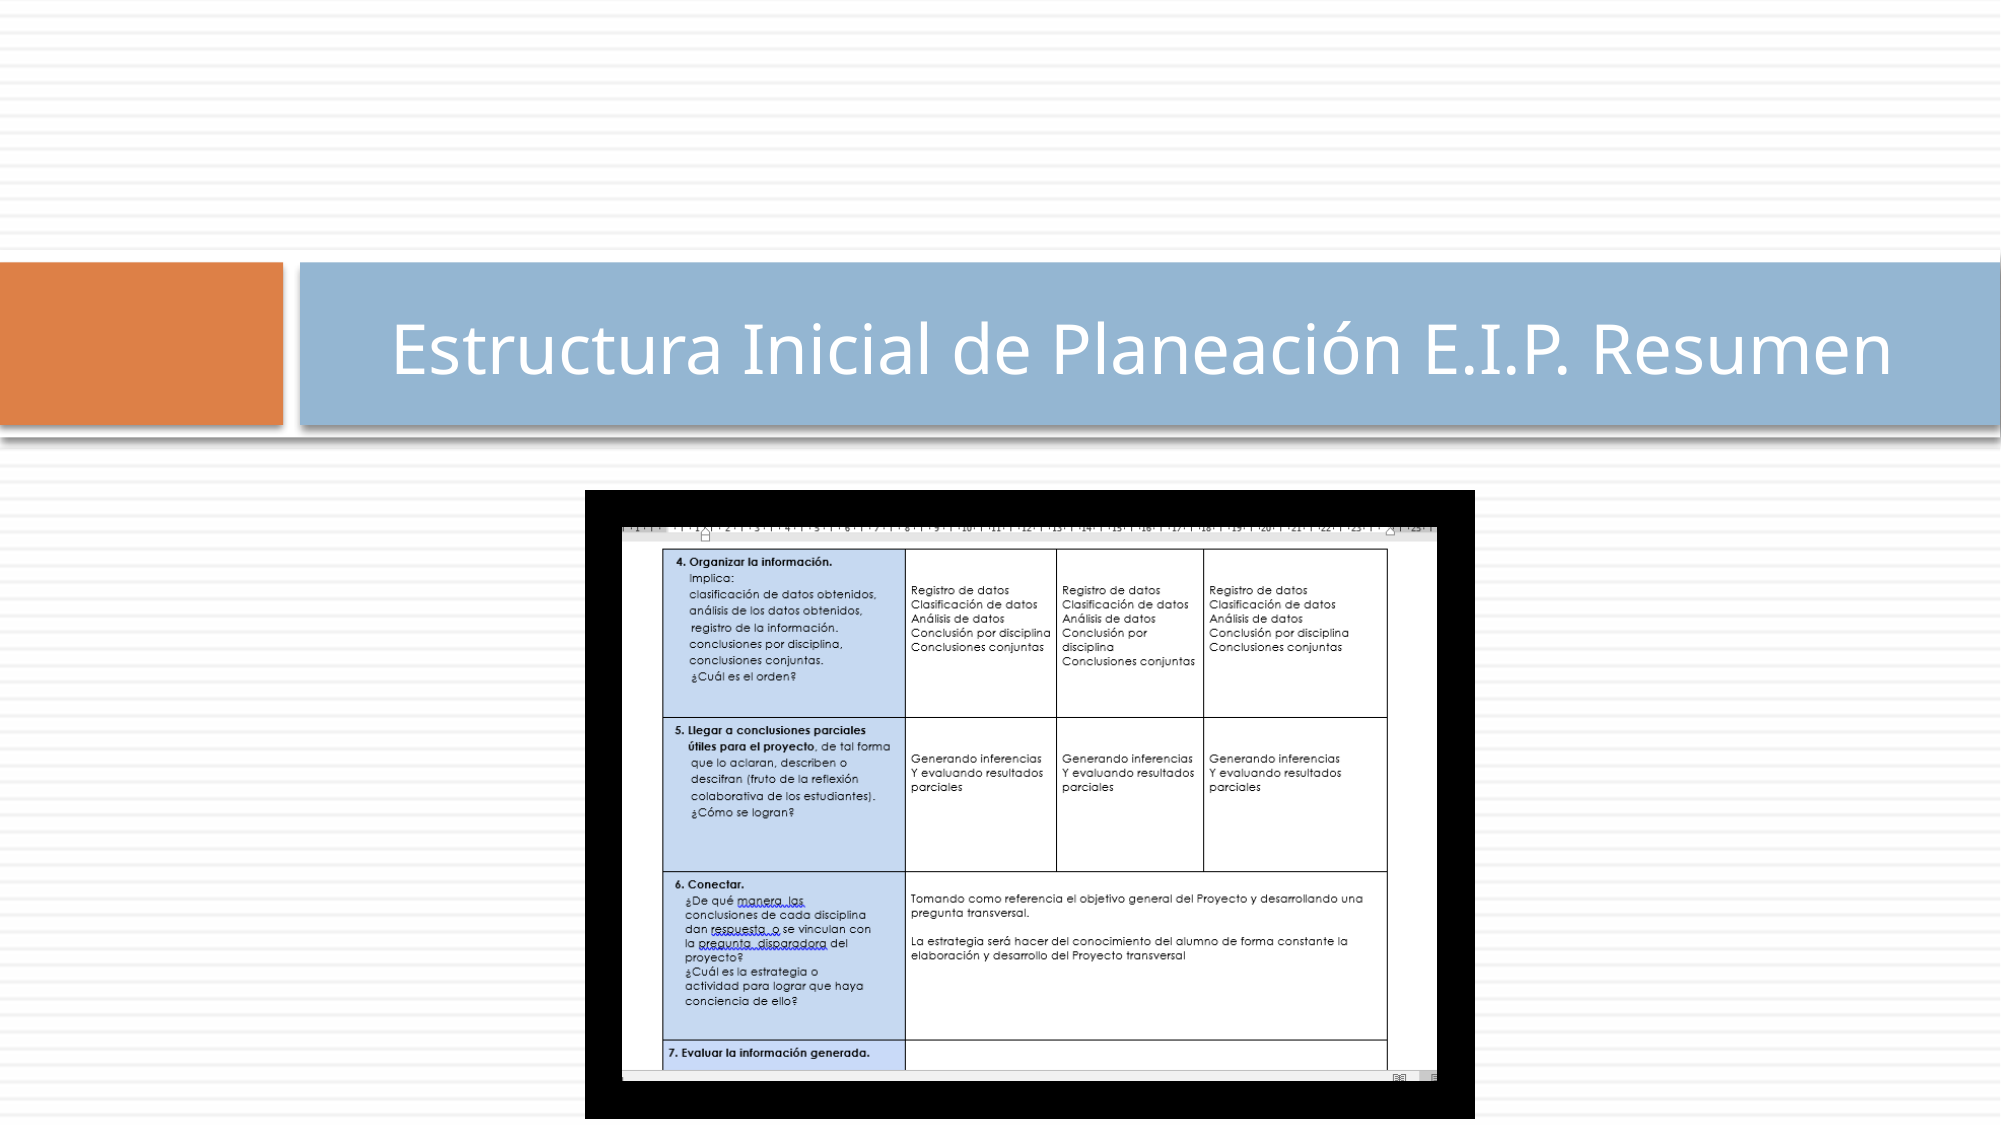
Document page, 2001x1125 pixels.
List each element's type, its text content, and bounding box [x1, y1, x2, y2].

picture [621, 526, 1438, 1082]
title Estructura Inicial de Planeación E.I.P. Resumen [300, 262, 1967, 425]
